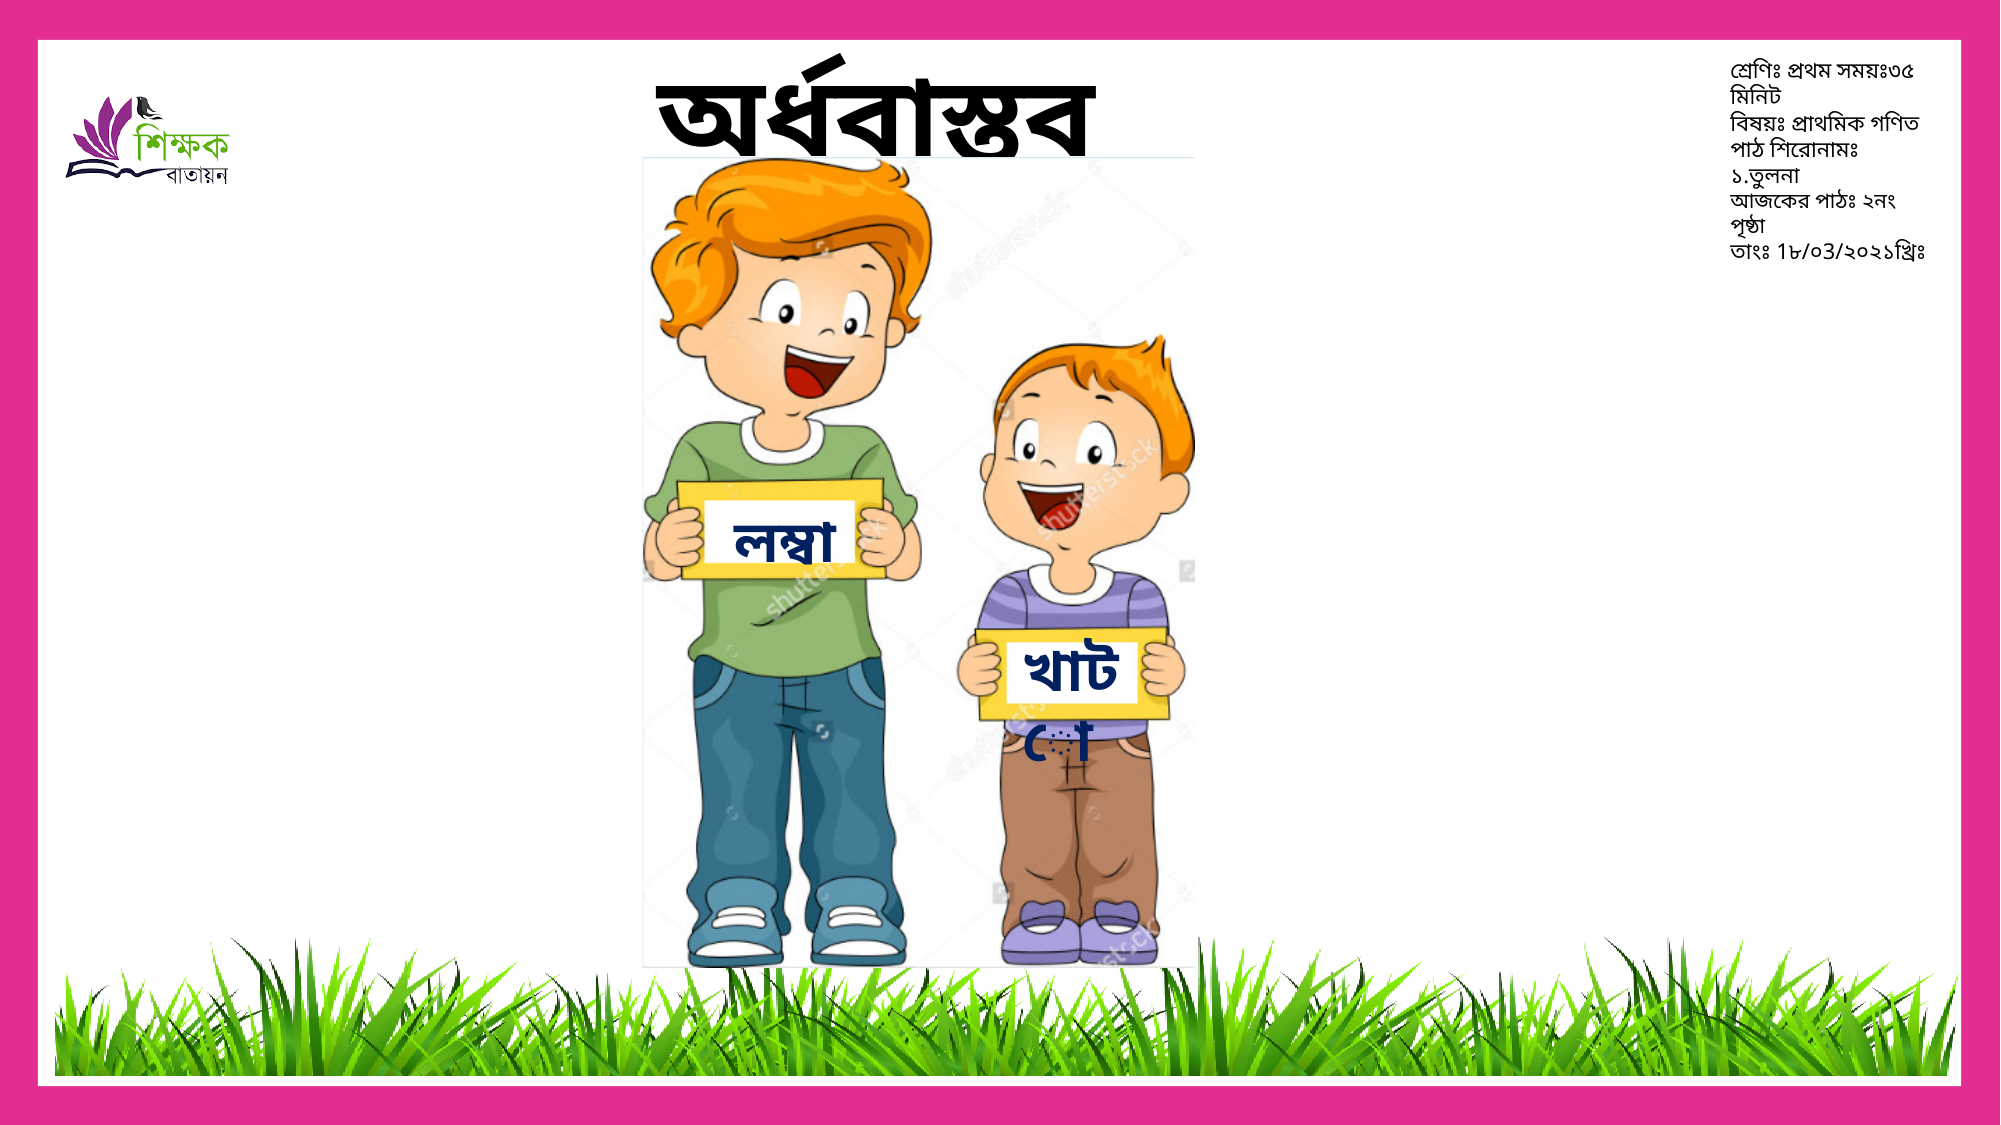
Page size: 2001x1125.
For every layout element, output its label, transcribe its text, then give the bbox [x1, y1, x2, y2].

picture [54, 48, 245, 239]
text_box শ্রেণিঃ প্রথম সময়ঃ৩৫ মিনিট বিষয়ঃ প্রাথমিক গণিত পাঠ শিরোনামঃ ১.তুলনা আজকের পাঠঃ ২নং পৃষ্ঠা তাংঃ 1৮/০3/২০২১খ্রিঃ [1715, 49, 1947, 272]
picture [54, 156, 1969, 1076]
text_box অর্ধবাস্তব পর্যায় [642, 36, 1341, 322]
